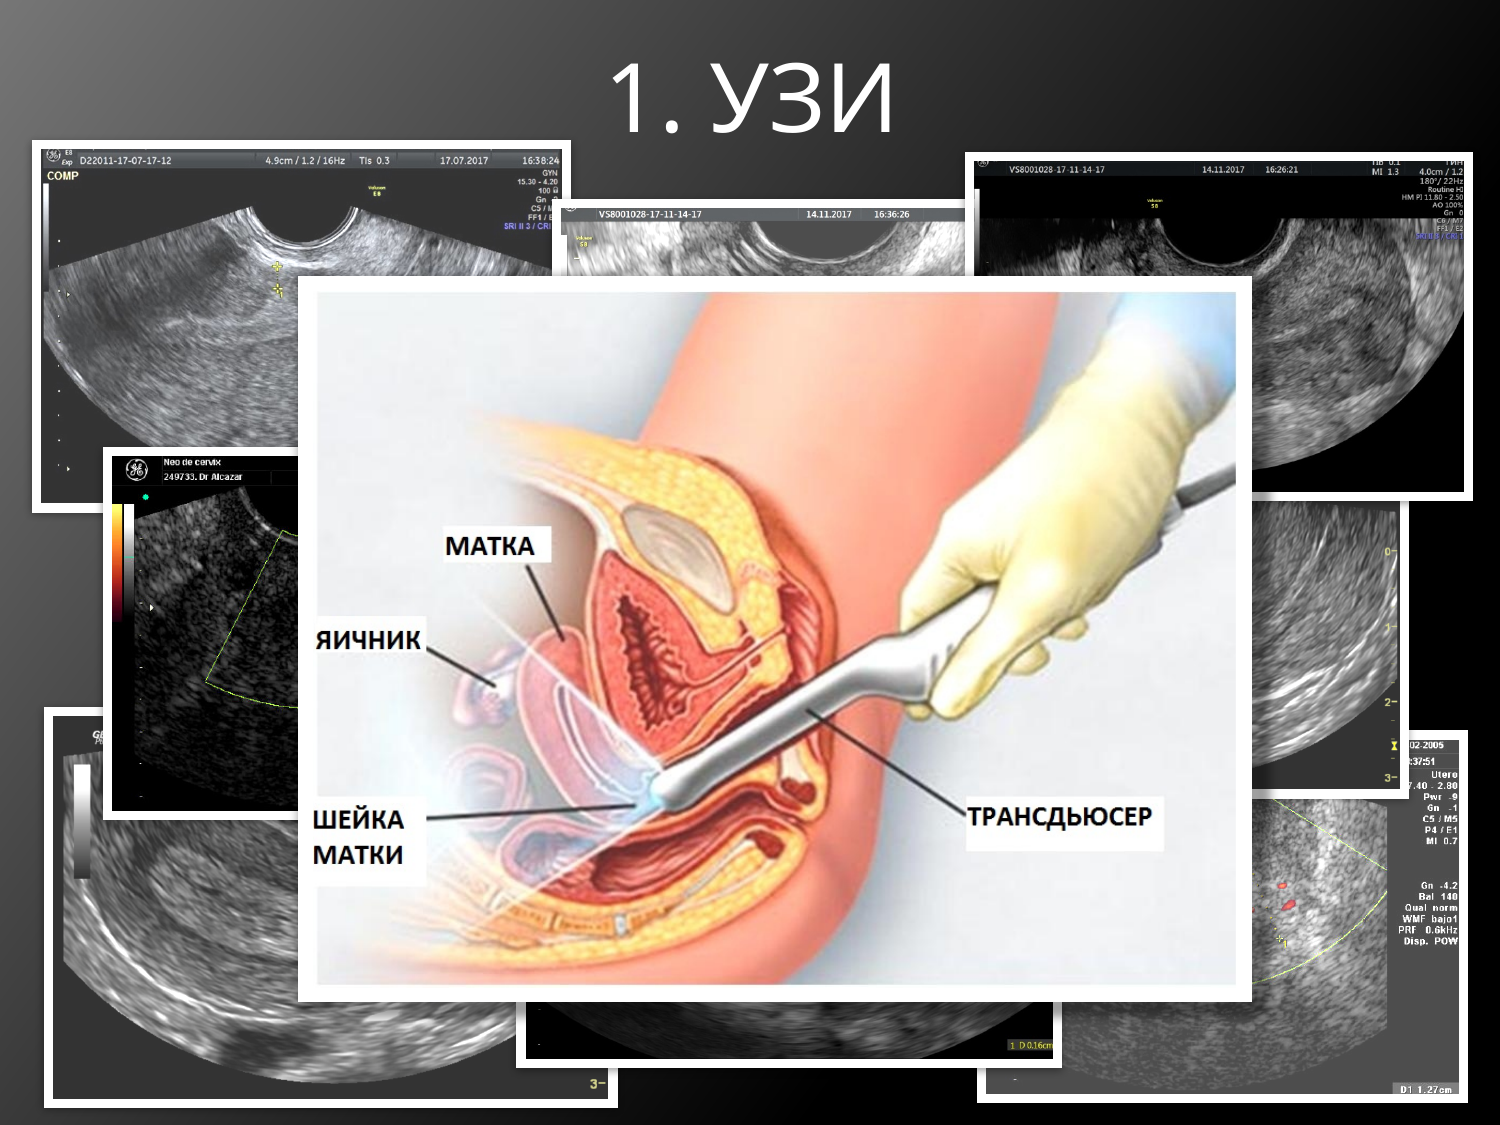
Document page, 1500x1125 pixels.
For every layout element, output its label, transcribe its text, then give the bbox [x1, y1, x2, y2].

picture [41, 148, 1465, 1099]
title 1. УЗИ [76, 0, 1427, 188]
